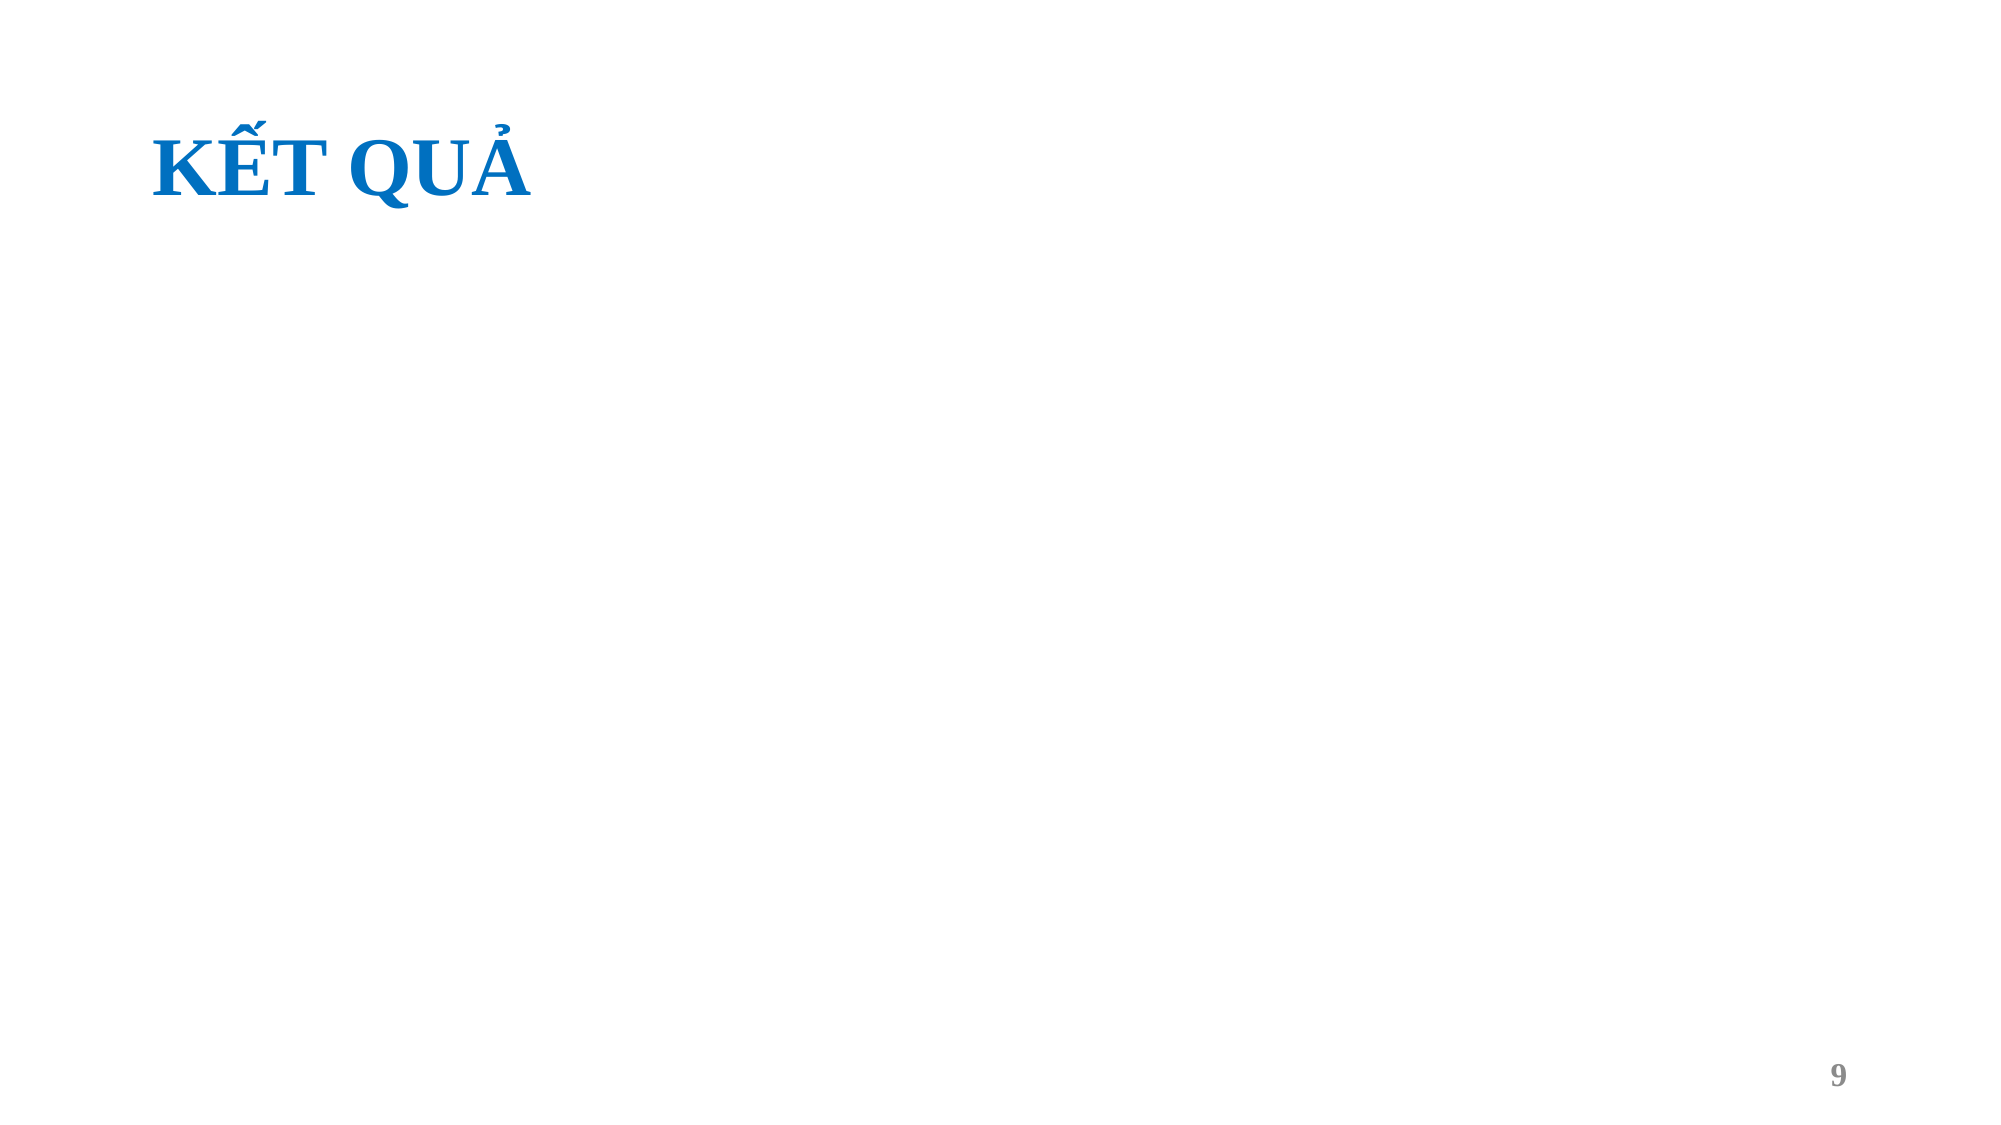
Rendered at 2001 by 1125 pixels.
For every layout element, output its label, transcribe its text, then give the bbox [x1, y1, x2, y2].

slide_number 9 [1412, 1042, 1863, 1103]
title KẾT QUẢ [137, 59, 1863, 278]
